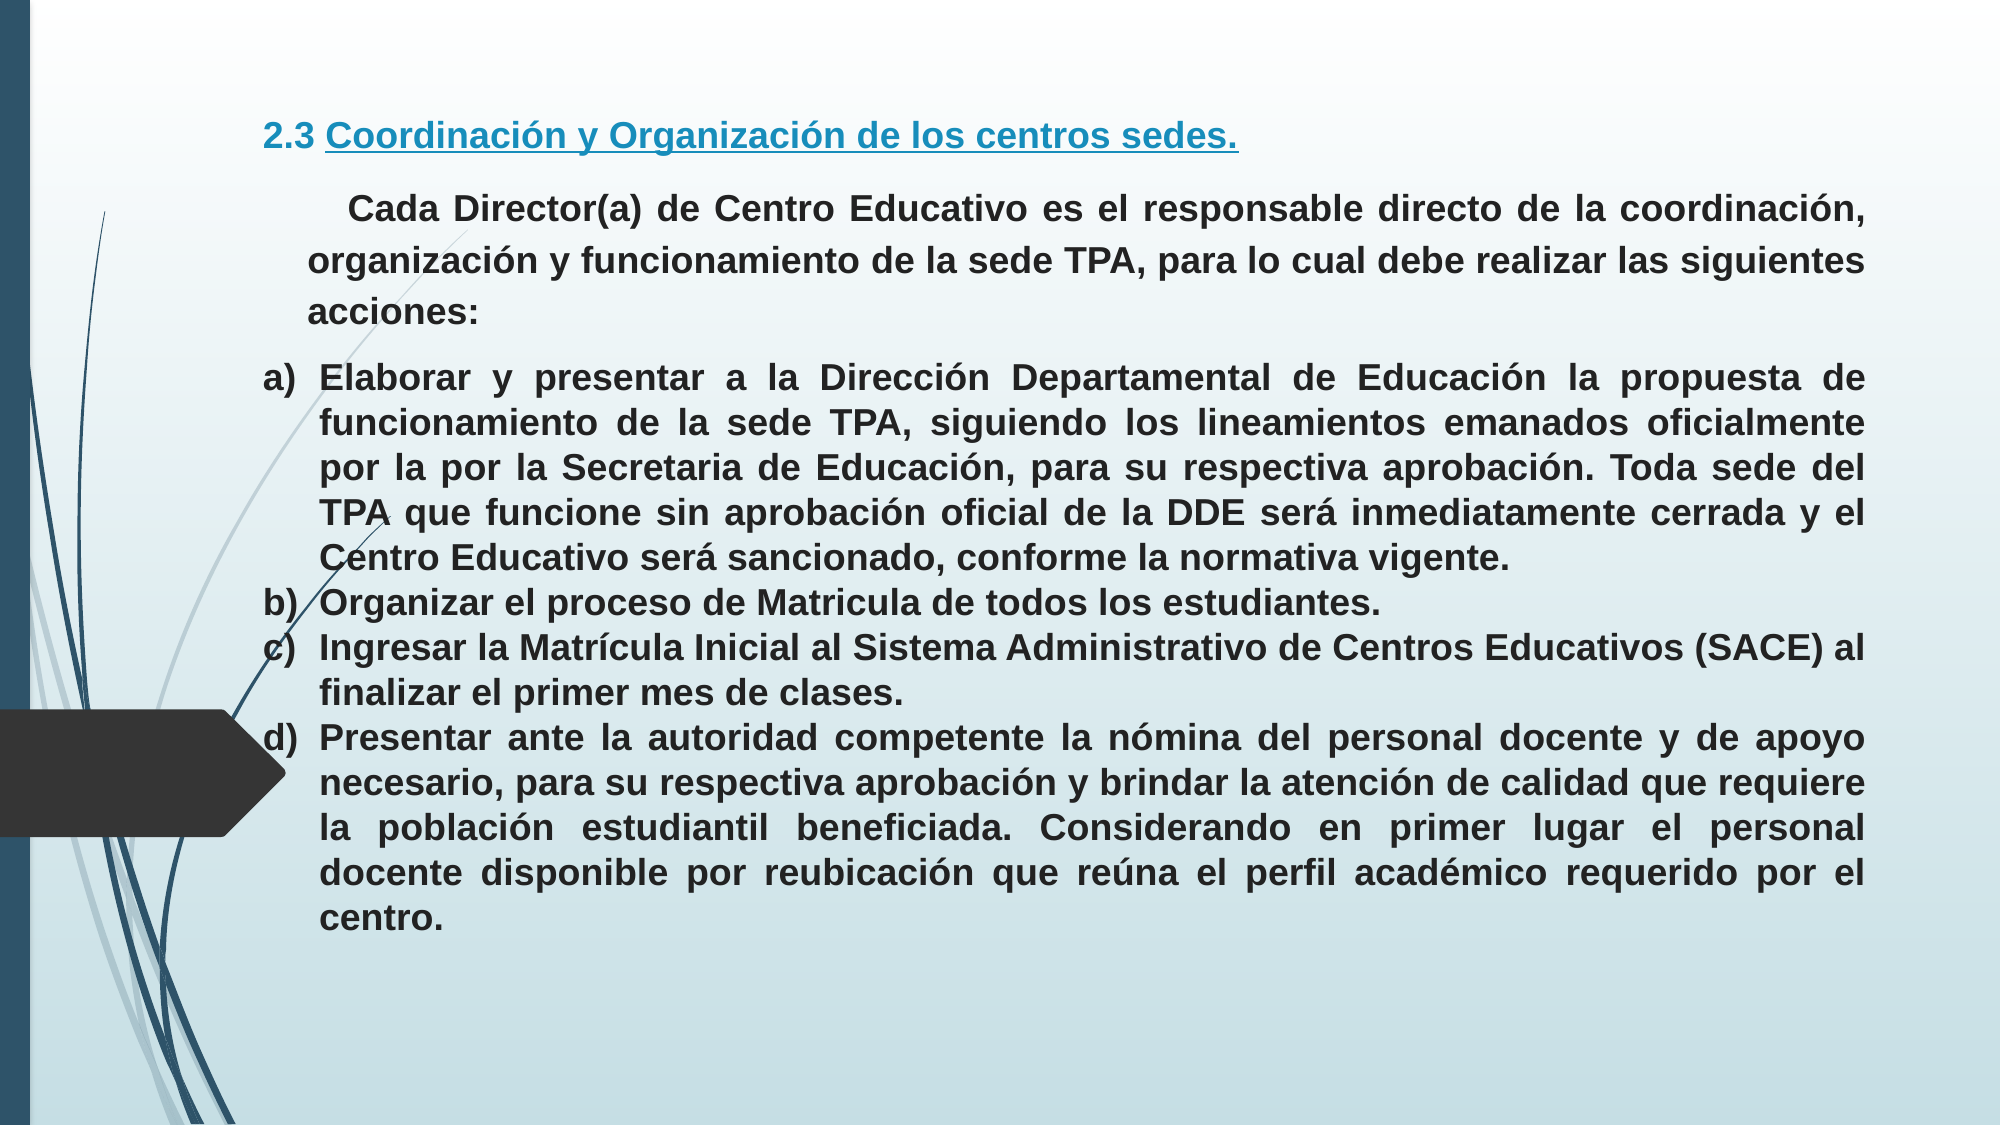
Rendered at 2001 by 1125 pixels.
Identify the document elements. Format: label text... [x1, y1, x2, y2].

text_box 2.3 Coordinación y Organización de los centros sedes. Cada Director(a) de Centro Educativo es el responsable directo de la coordinación, organización y funcionamiento de la sede TPA, para lo cual debe realizar las siguientes acciones: Elaborar y presentar a la Dirección Departamental de Educación la propuesta de funcionamiento de la sede TPA, siguiendo los lineamientos emanados oficialmente por la por la Secretaria de Educación, para su respectiva aprobación. Toda sede del TPA que funcione sin aprobación oficial de la DDE será inmediatamente cerrada y el Centro Educativo será sancionado, conforme la normativa vigente. Organizar el proceso de Matricula de todos los estudiantes. Ingresar la Matrícula Inicial al Sistema Administrativo de Centros Educativos (SACE) al finalizar el primer mes de clases. Presentar ante la autoridad competente la nómina del personal docente y de apoyo necesario, para su respectiva aprobación y brindar la atención de calidad que requiere la población estudiantil beneficiada. Considerando en primer lugar el personal docente disponible por reubicación que reúna el perfil académico requerido por el centro. [248, 97, 1882, 946]
